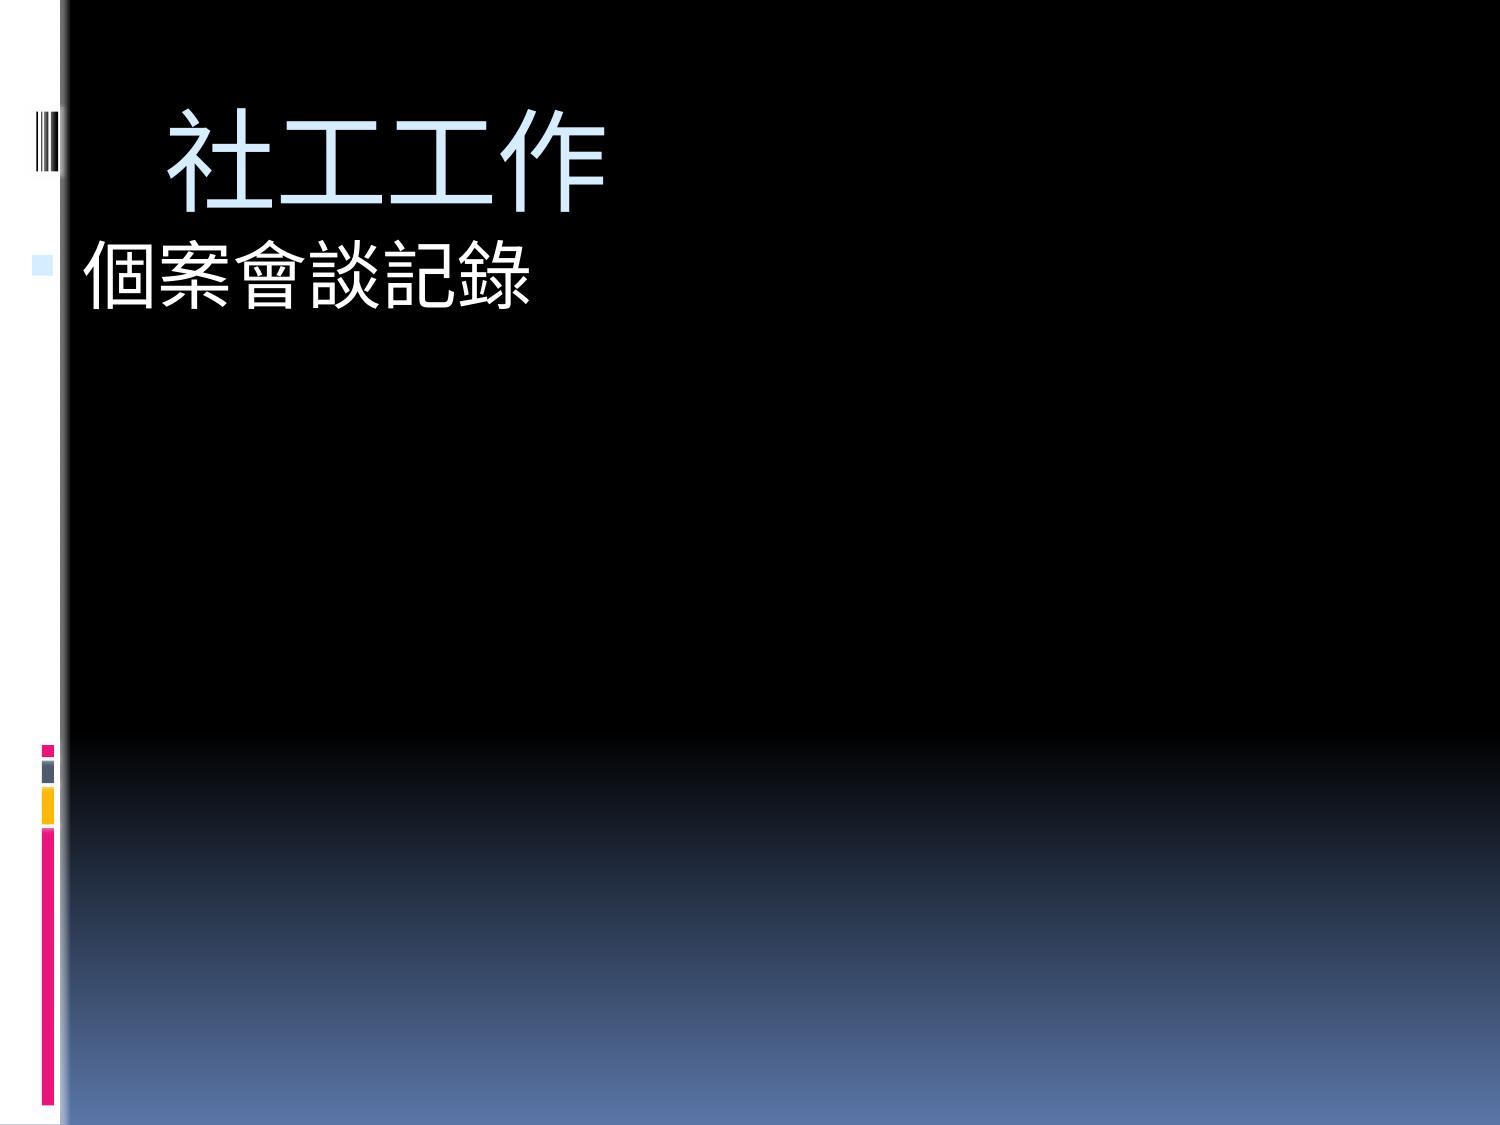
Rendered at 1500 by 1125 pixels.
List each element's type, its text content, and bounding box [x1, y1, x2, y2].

title 社工工作 [150, 83, 1425, 234]
list 個案會談記錄 [0, 221, 938, 382]
